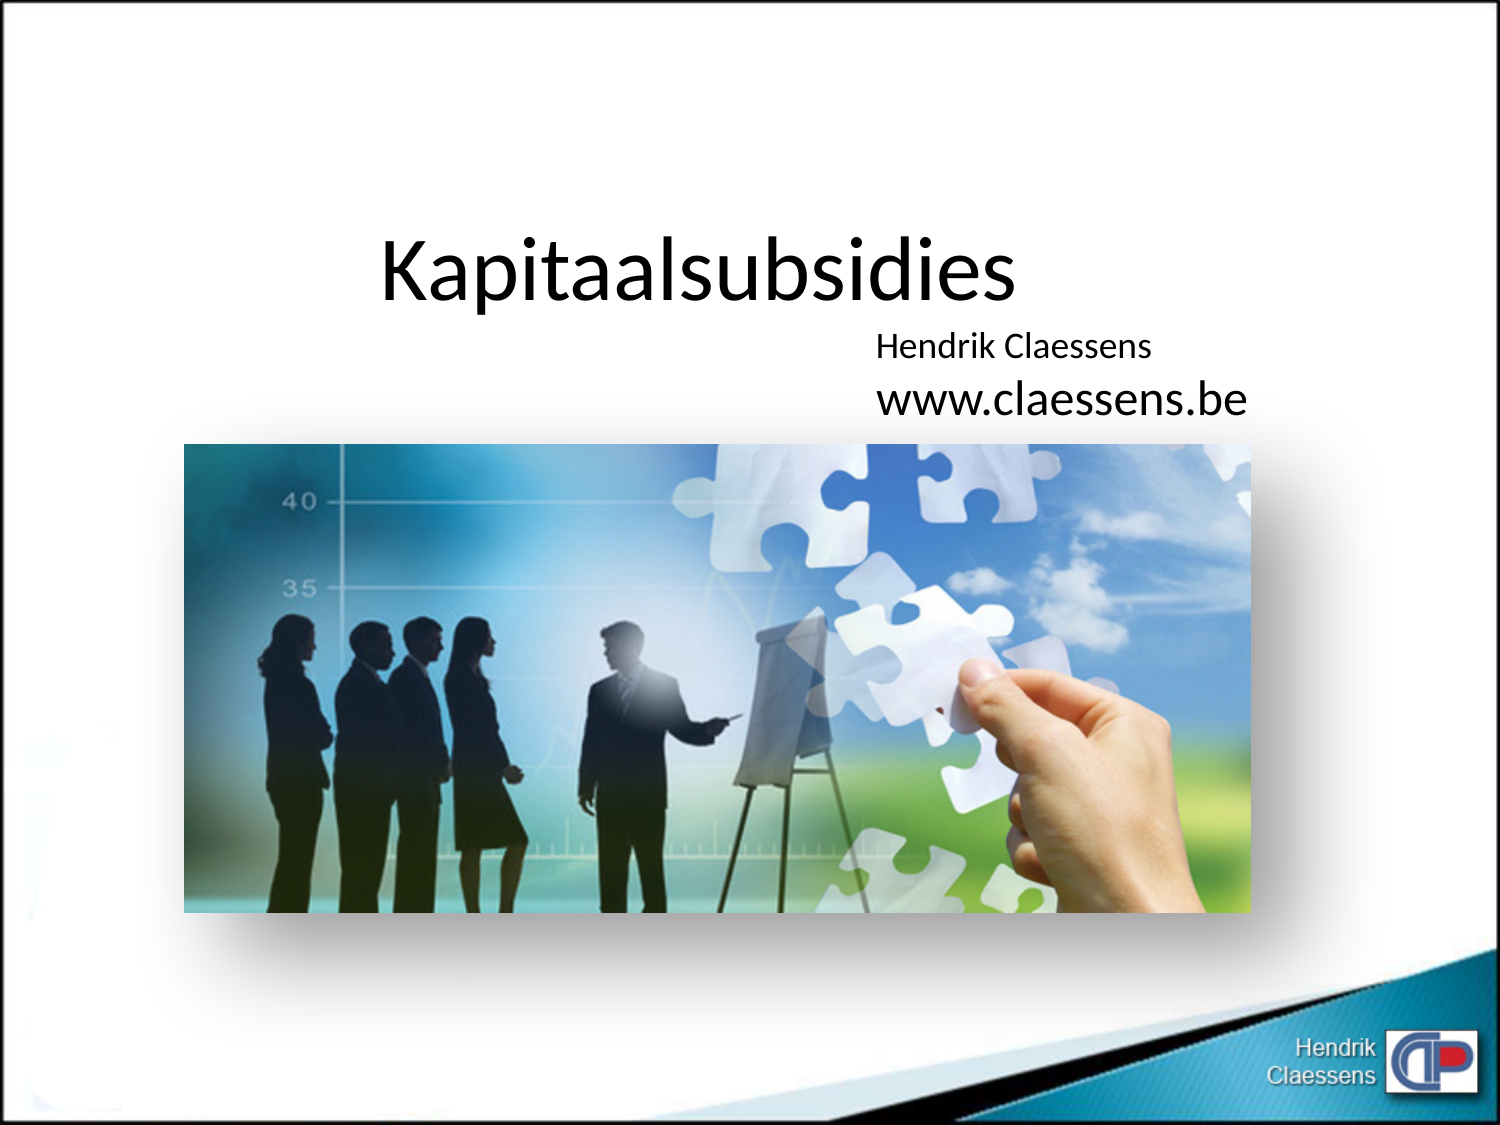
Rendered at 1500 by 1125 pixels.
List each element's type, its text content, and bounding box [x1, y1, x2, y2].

picture [0, 0, 1500, 1125]
text_box www.claessens.be [861, 357, 1264, 433]
text_box Hendrik Claessens [861, 313, 1168, 357]
text_box Kapitaalsubsidies [345, 201, 1034, 326]
